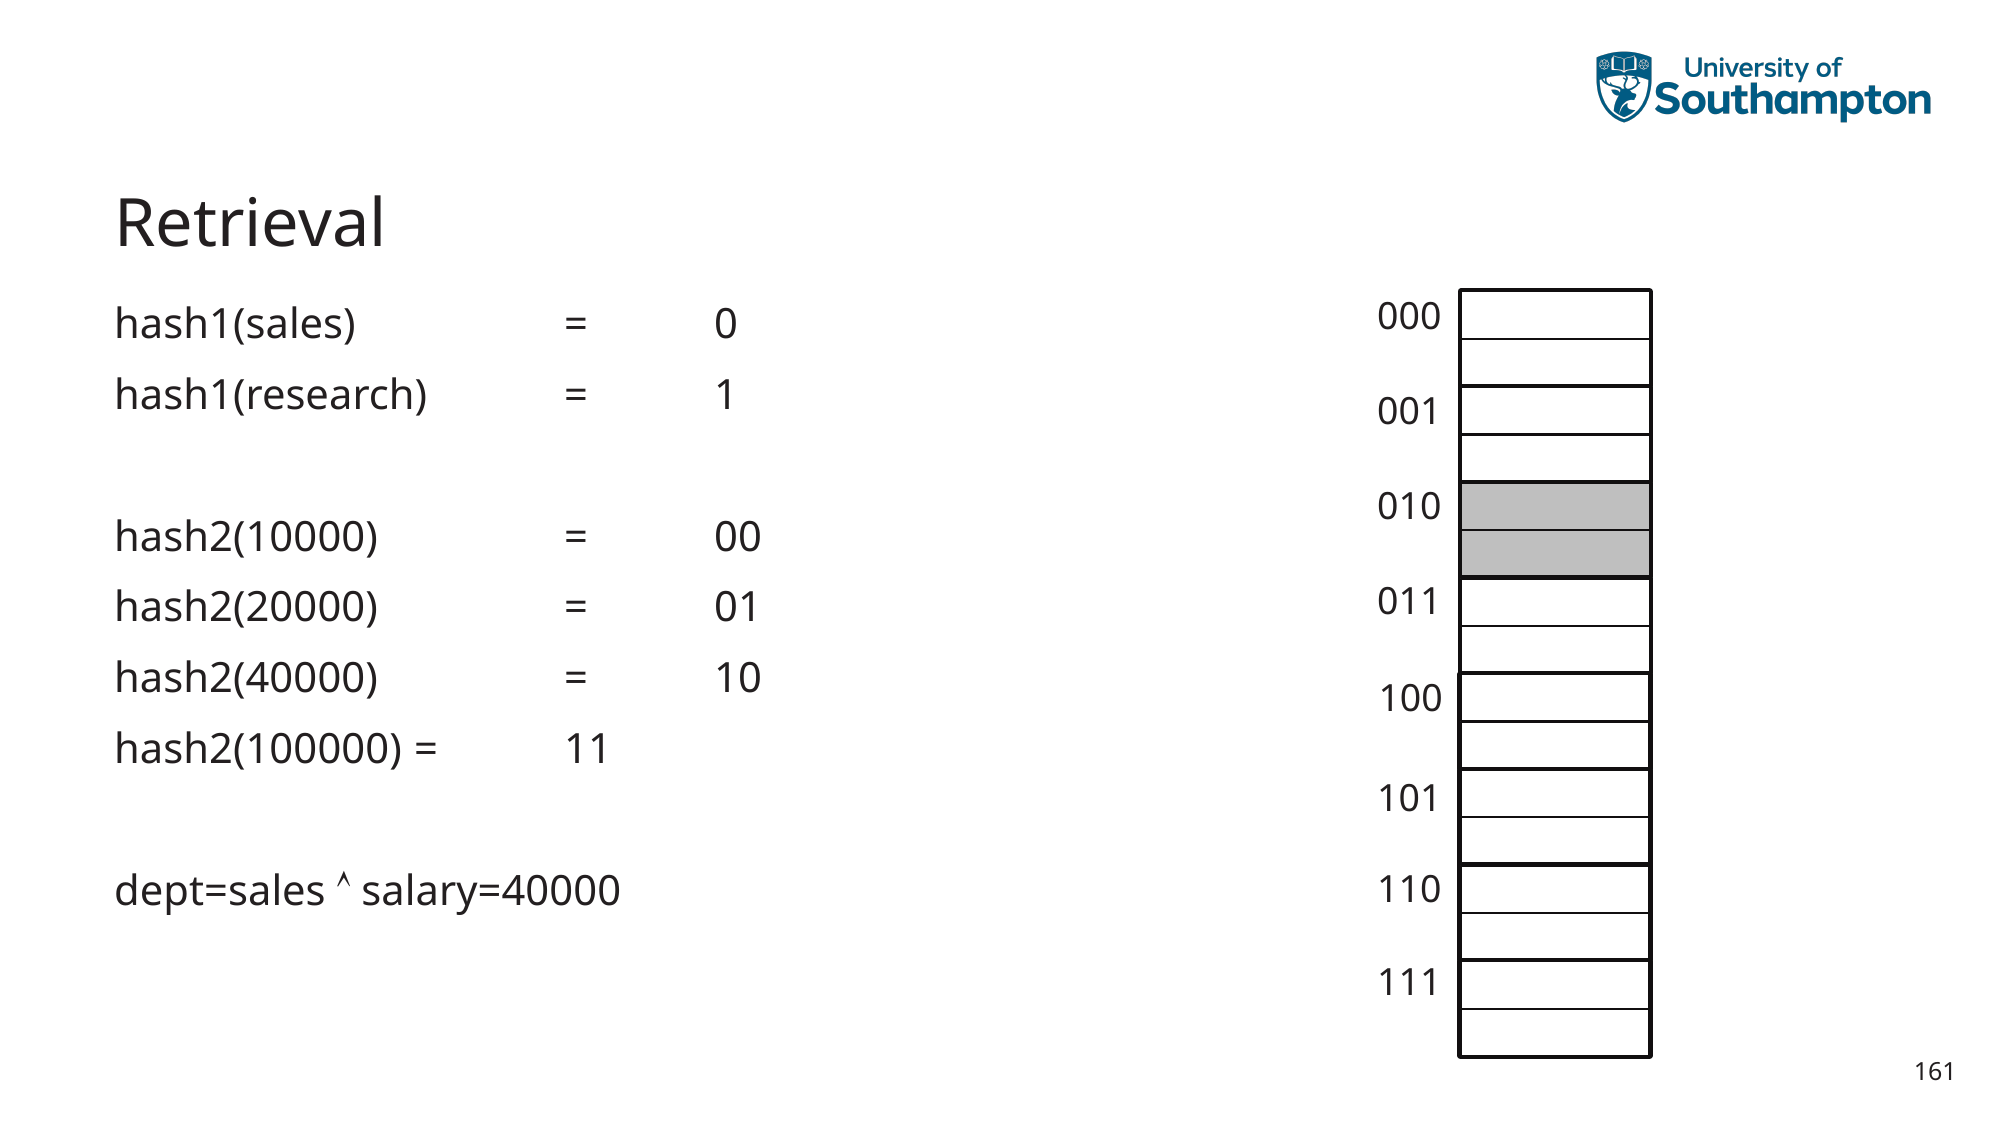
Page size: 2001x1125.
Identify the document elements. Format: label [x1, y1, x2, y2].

text_box [1362, 569, 1457, 630]
text_box [1460, 291, 1650, 386]
text_box [1363, 666, 1458, 726]
picture [1600, 80, 1617, 111]
title [102, 113, 1898, 268]
text_box [1362, 858, 1457, 918]
picture [1730, 97, 1736, 113]
text_box [1362, 766, 1457, 827]
picture [1782, 97, 1791, 108]
picture [1823, 97, 1830, 113]
picture [1527, 0, 2000, 220]
text_box [1362, 950, 1457, 1011]
text_box [1362, 475, 1457, 535]
text_box [1460, 387, 1650, 1056]
picture [1890, 97, 1900, 108]
picture [1689, 97, 1698, 108]
picture [1758, 97, 1766, 113]
picture [1847, 97, 1857, 108]
text_box [1362, 379, 1457, 440]
list [102, 290, 989, 1024]
picture [1626, 78, 1648, 111]
picture [1607, 76, 1624, 88]
picture [1626, 76, 1636, 88]
picture [1808, 97, 1815, 113]
text_box [1362, 284, 1457, 345]
